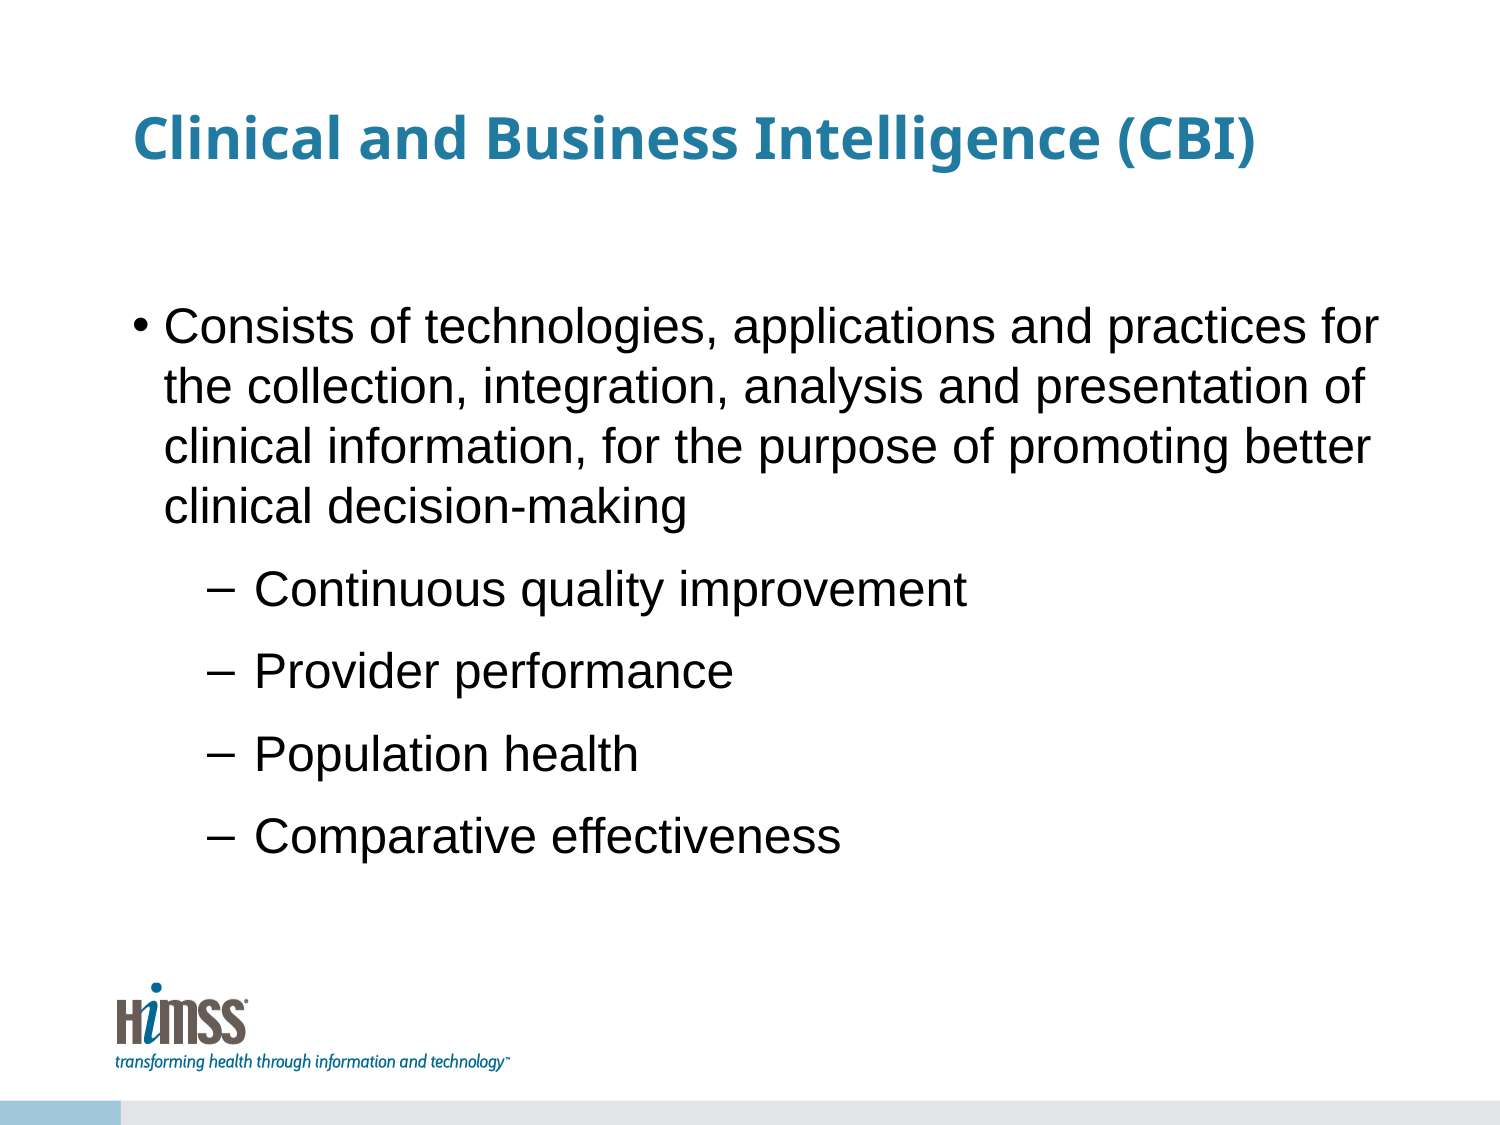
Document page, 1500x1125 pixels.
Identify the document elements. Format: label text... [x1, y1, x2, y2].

picture [0, 0, 1500, 1125]
title Clinical and Business Intelligence (CBI) [117, 93, 1425, 226]
list Consists of technologies, applications and practices for the collection, integration, analysis and presentation of clinical information, for the purpose of promoting better clinical decision-making Continuous quality improvement Provider performance Population health Comparative effectiveness [117, 286, 1425, 938]
